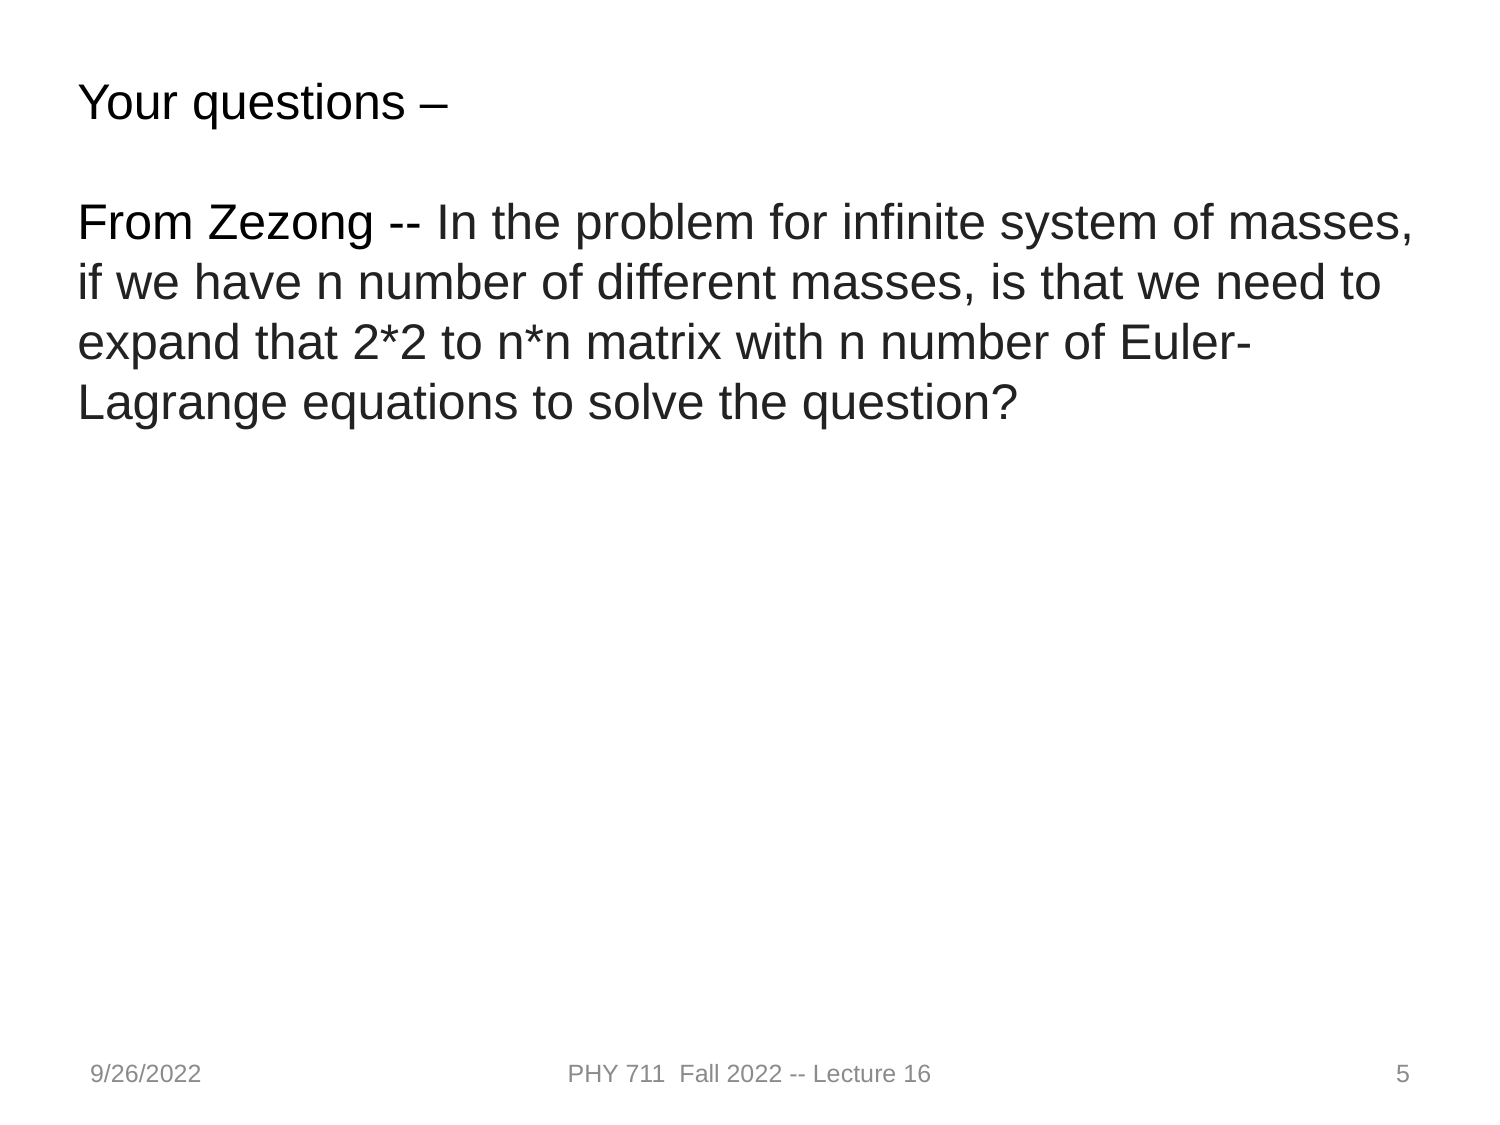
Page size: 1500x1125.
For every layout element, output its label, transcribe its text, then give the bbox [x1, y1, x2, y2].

slide_number 5 [1074, 1042, 1425, 1103]
text_box Your questions – From Zezong -- In the problem for infinite system of masses, if we have n number of different masses, is that we need to expand that 2*2 to n*n matrix with n number of Euler-Lagrange equations to solve the question? [62, 62, 1438, 438]
footer PHY 711 Fall 2022 -- Lecture 16 [512, 1042, 988, 1103]
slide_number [75, 1042, 425, 1103]
